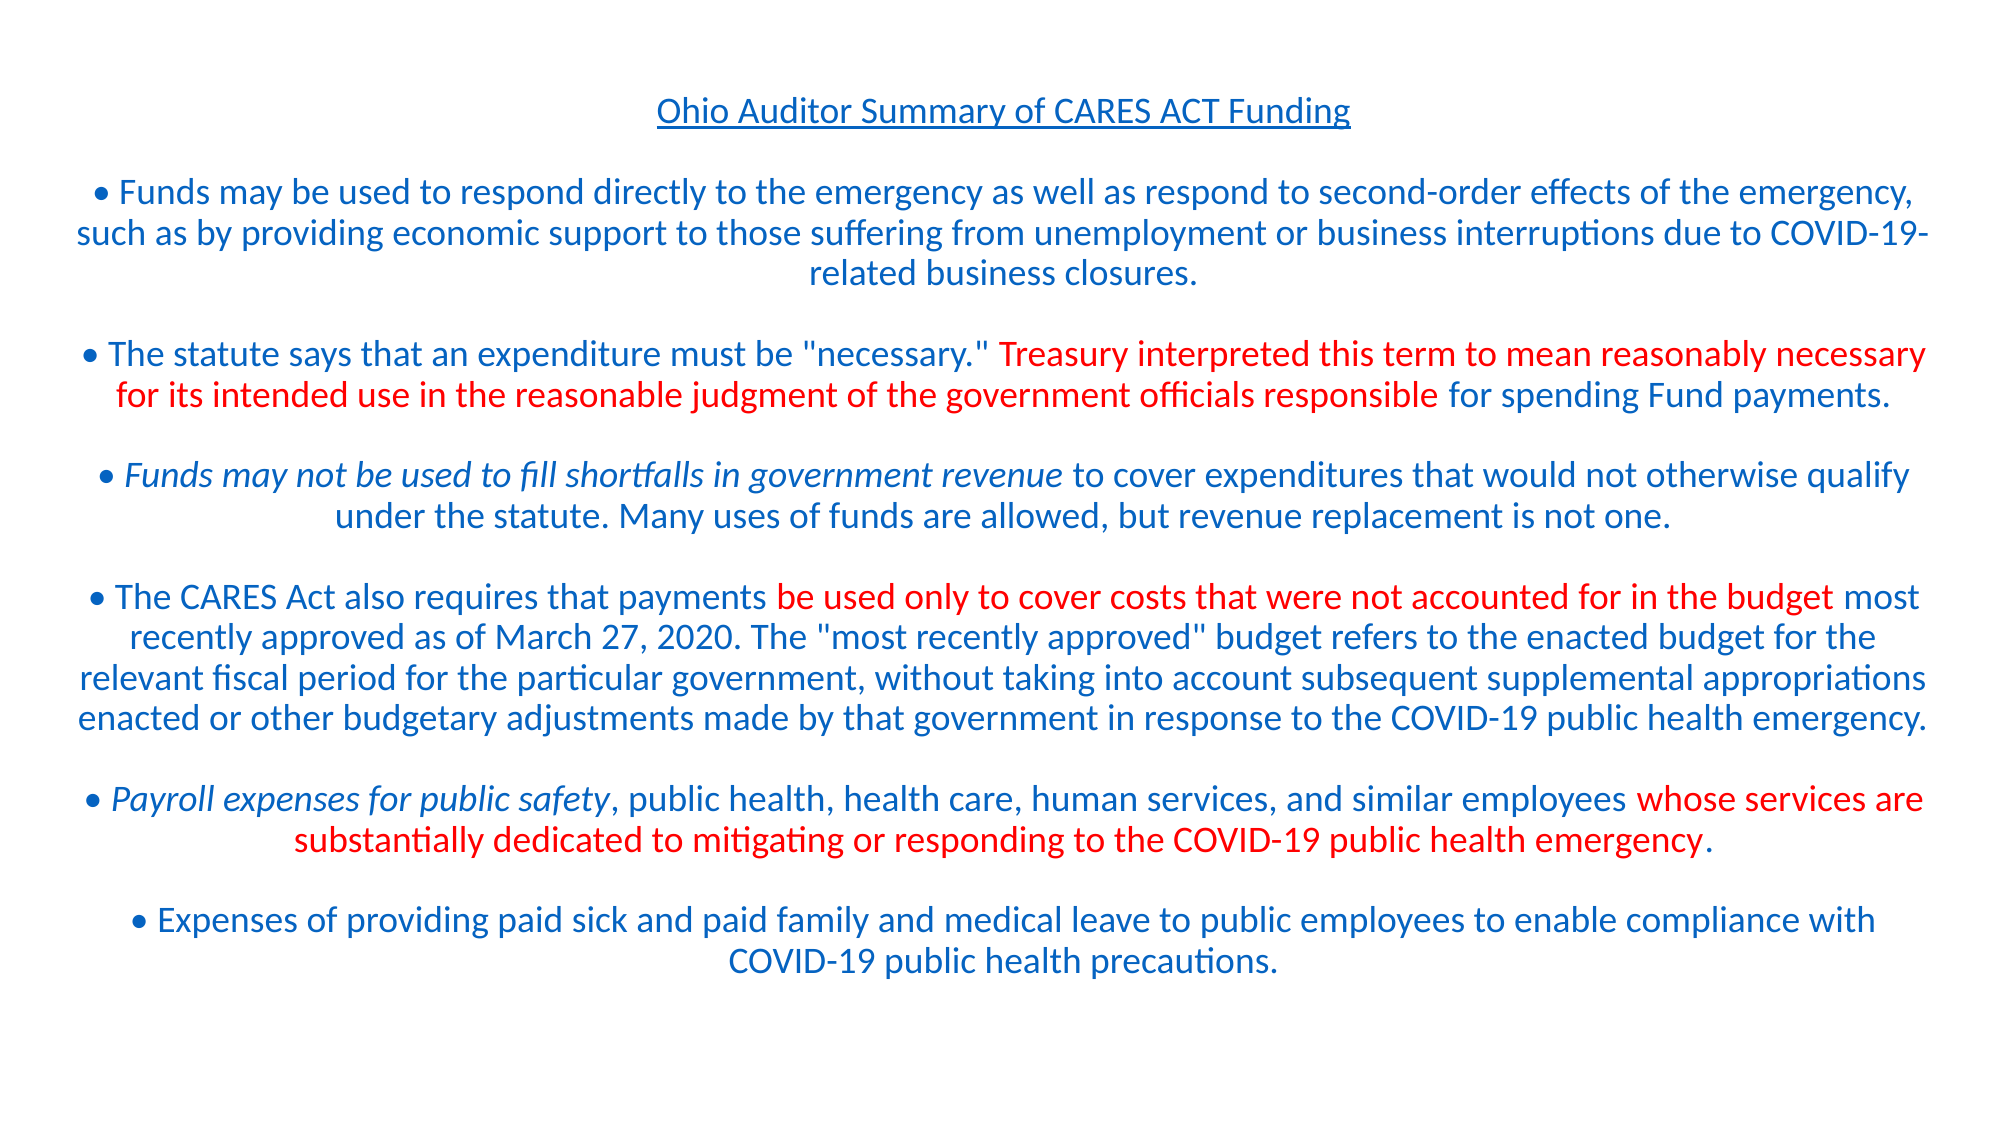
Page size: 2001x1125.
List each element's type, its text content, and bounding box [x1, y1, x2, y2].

subtitle Ohio Auditor Summary of CARES ACT Funding • Funds may be used to respond directly to the emergency as well as respond to second-order effects of the emergency, such as by providing economic support to those suffering from unemployment or business interruptions due to COVID-19-related business closures. • The statute says that an expenditure must be "necessary." Treasury interpreted this term to mean reasonably necessary for its intended use in the reasonable judgment of the government officials responsible for spending Fund payments. • Funds may not be used to fill shortfalls in government revenue to cover expenditures that would not otherwise qualify under the statute. Many uses of funds are allowed, but revenue replacement is not one. • The CARES Act also requires that payments be used only to cover costs that were not accounted for in the budget most recently approved as of March 27, 2020. The "most recently approved" budget refers to the enacted budget for the relevant fiscal period for the particular government, without taking into account subsequent supplemental appropriations enacted or other budgetary adjustments made by that government in response to the COVID-19 public health emergency. • Payroll expenses for public safety, public health, health care, human services, and similar employees whose services are substantially dedicated to mitigating or responding to the COVID-19 public health emergency. • Expenses of providing paid sick and paid family and medical leave to public employees to enable compliance with COVID-19 public health precautions. [57, 83, 1950, 1074]
